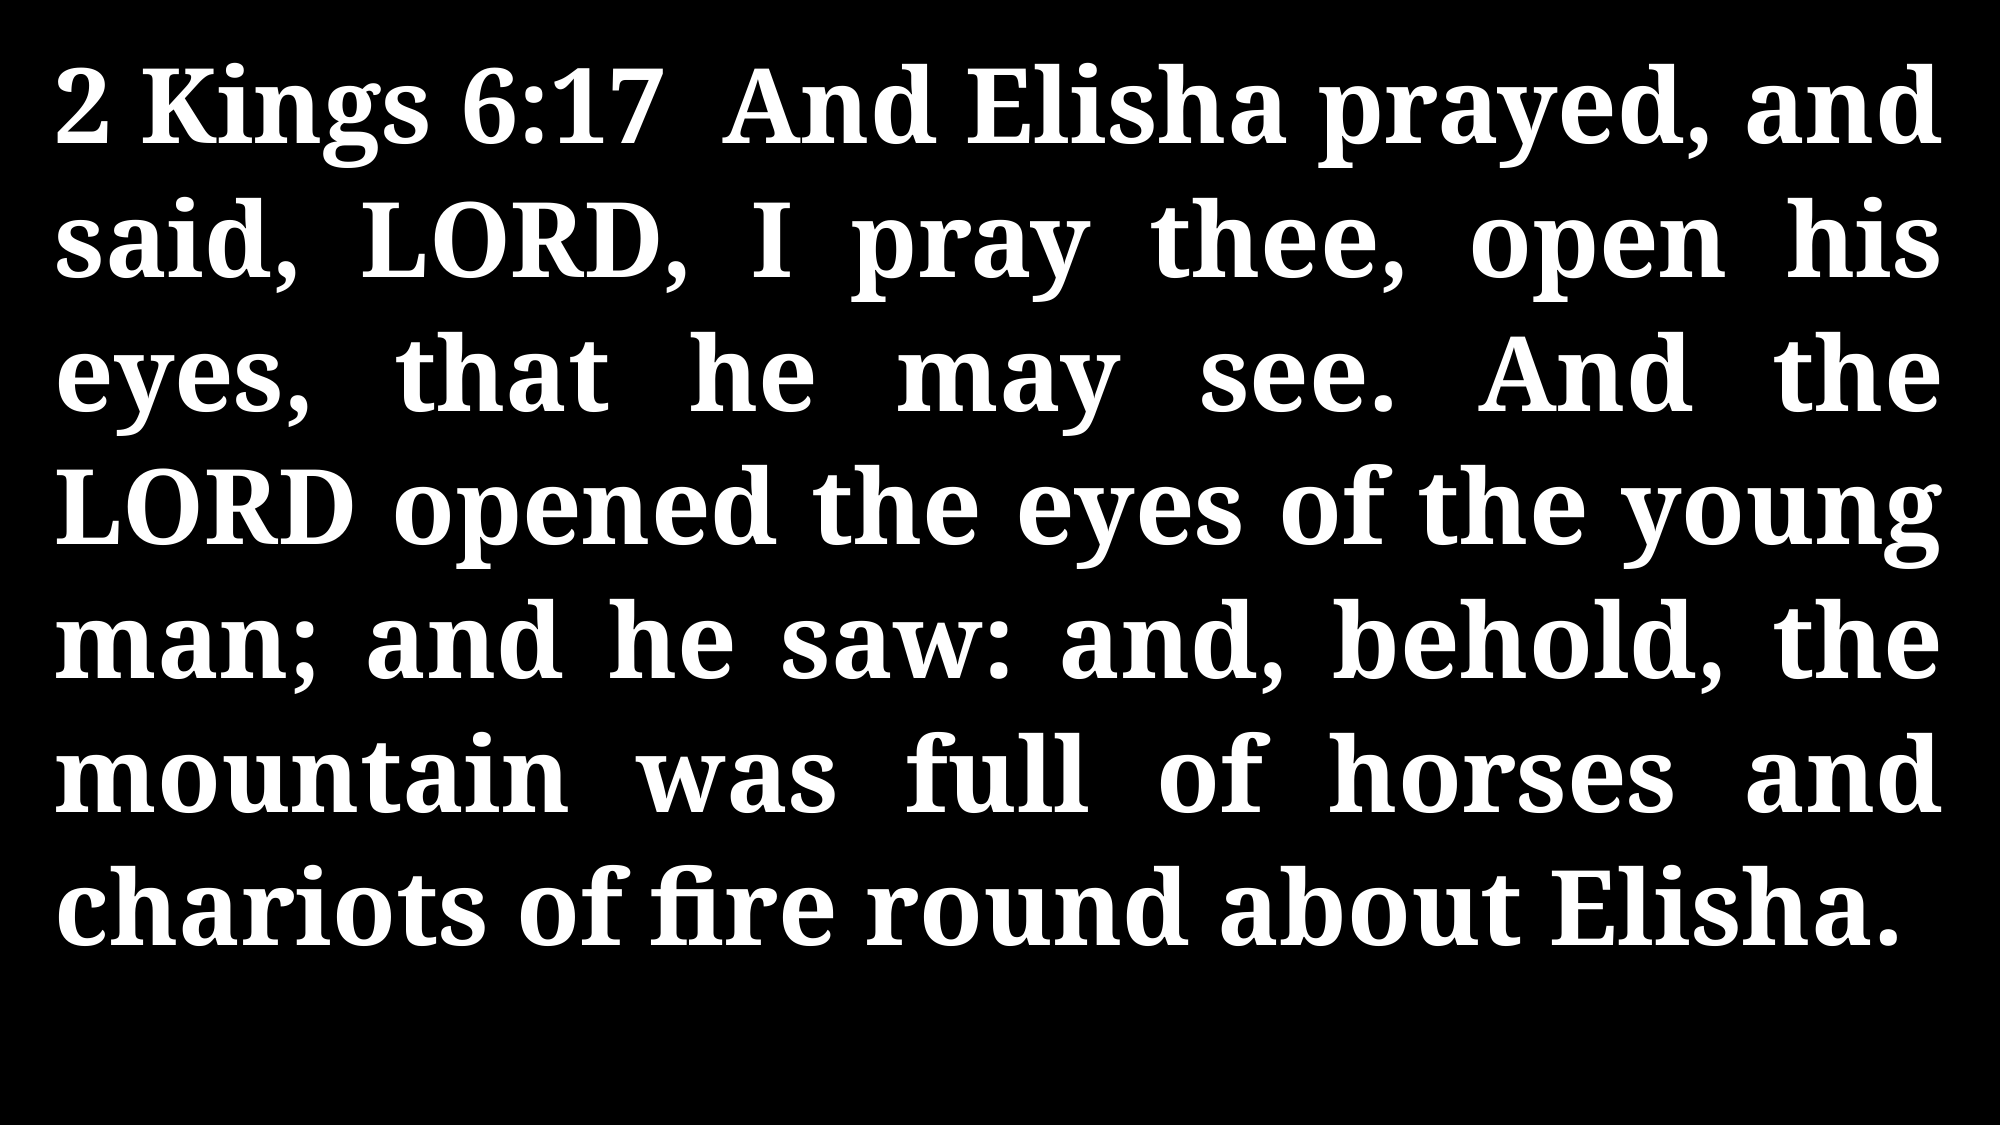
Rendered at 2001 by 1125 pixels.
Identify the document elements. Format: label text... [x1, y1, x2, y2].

text_box 2 Kings 6:17 And Elisha prayed, and said, LORD, I pray thee, open his eyes, that he may see. And the LORD opened the eyes of the young man; and he saw: and, behold, the mountain was full of horses and chariots of fire round about Elisha. [39, 23, 1961, 974]
